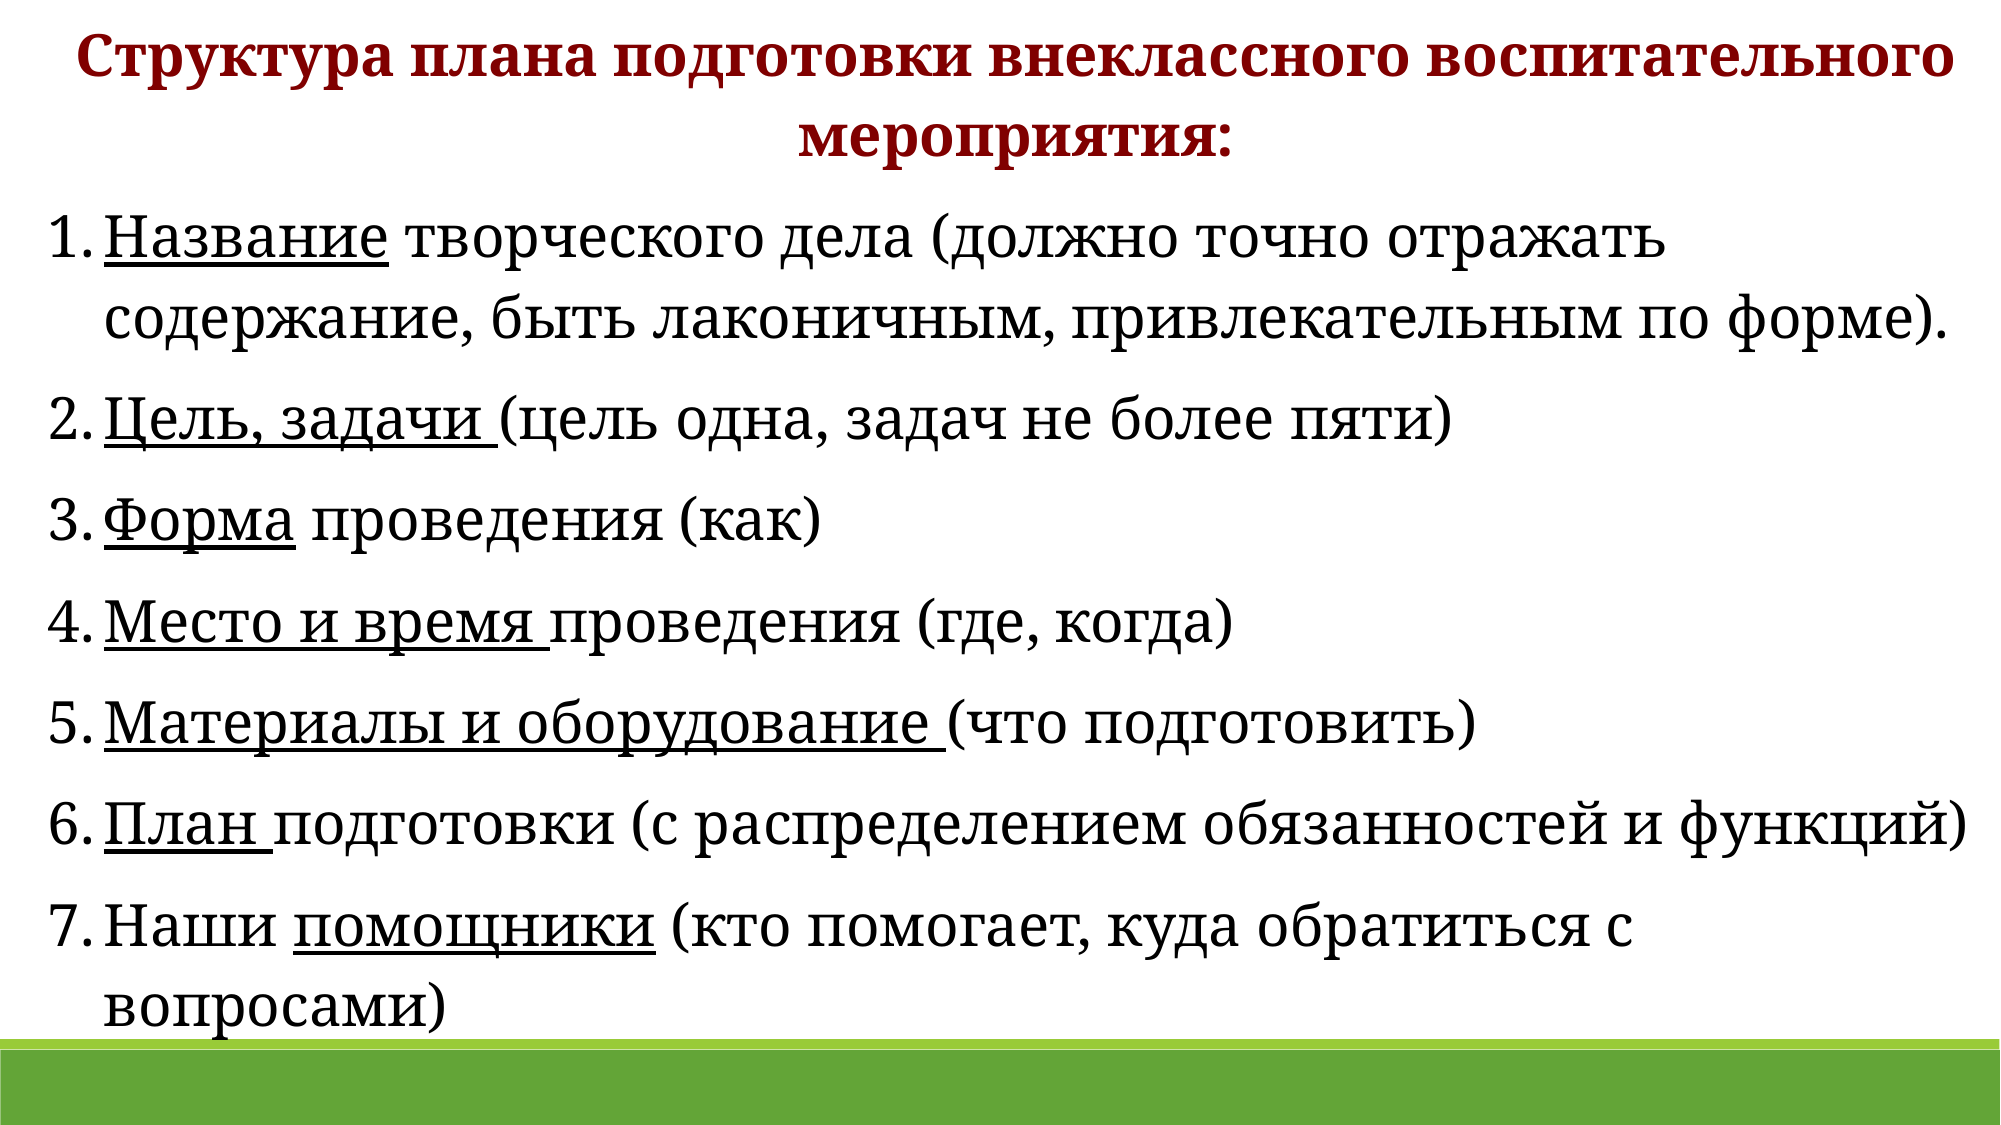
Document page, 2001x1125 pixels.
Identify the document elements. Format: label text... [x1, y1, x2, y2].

text_box Структура плана подготовки внеклассного воспитательного мероприятия: Название творческого дела (должно точно отражать содержание, быть лаконичным, привлекательным по форме). Цель, задачи (цель одна, задач не более пяти) Форма проведения (как) Место и время проведения (где, когда) Материалы и оборудование (что подготовить) План подготовки (с распределением обязанностей и функций) Наши помощники (кто помогает, куда обратиться с вопросами) [33, 0, 2000, 1046]
